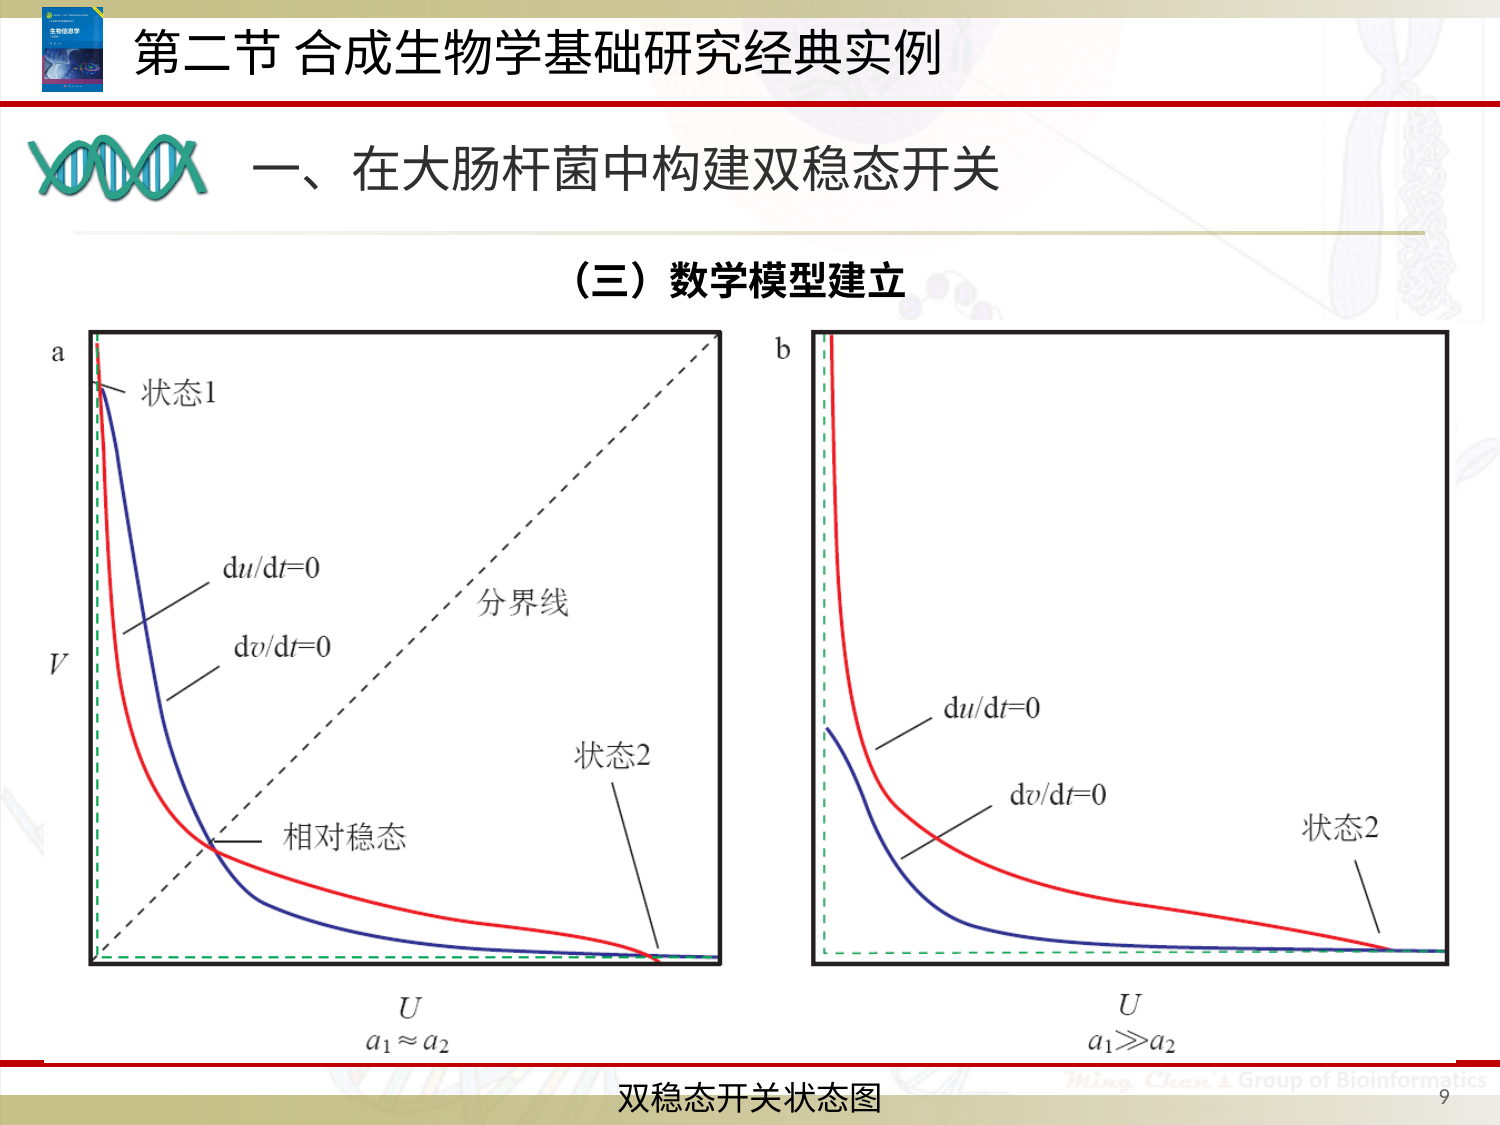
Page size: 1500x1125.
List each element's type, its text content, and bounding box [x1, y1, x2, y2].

picture [43, 319, 1457, 1063]
list （三）数学模型建立 [72, 243, 1386, 319]
text_box [0, 1060, 39, 1067]
picture [42, 7, 104, 92]
title 一、在大肠杆菌中构建双稳态开关 [236, 124, 1069, 210]
picture [25, 127, 210, 209]
text_box [1460, 1060, 1500, 1067]
text_box [0, 101, 1500, 107]
text_box 第二节 合成生物学基础研究经典实例 [117, 13, 1246, 89]
slide_number 9 [1417, 1067, 1472, 1125]
text_box 双稳态开关状态图 [454, 1072, 1046, 1125]
